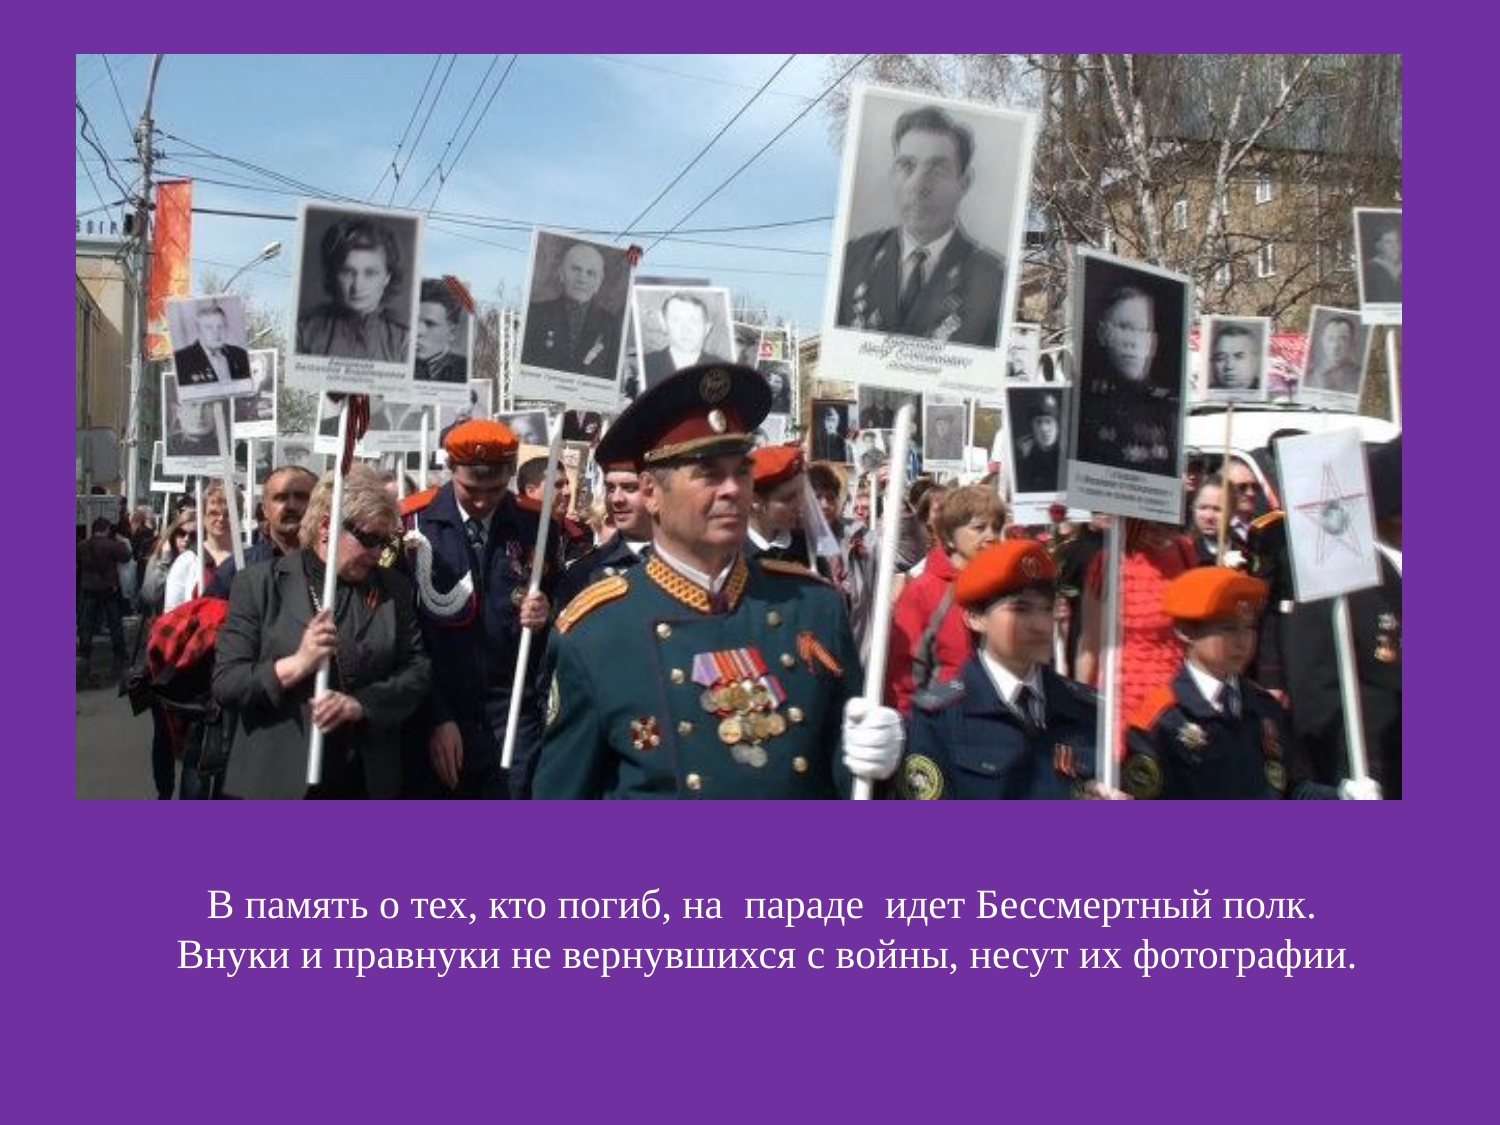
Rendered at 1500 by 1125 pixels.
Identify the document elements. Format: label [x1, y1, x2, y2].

text_box [52, 54, 1471, 988]
